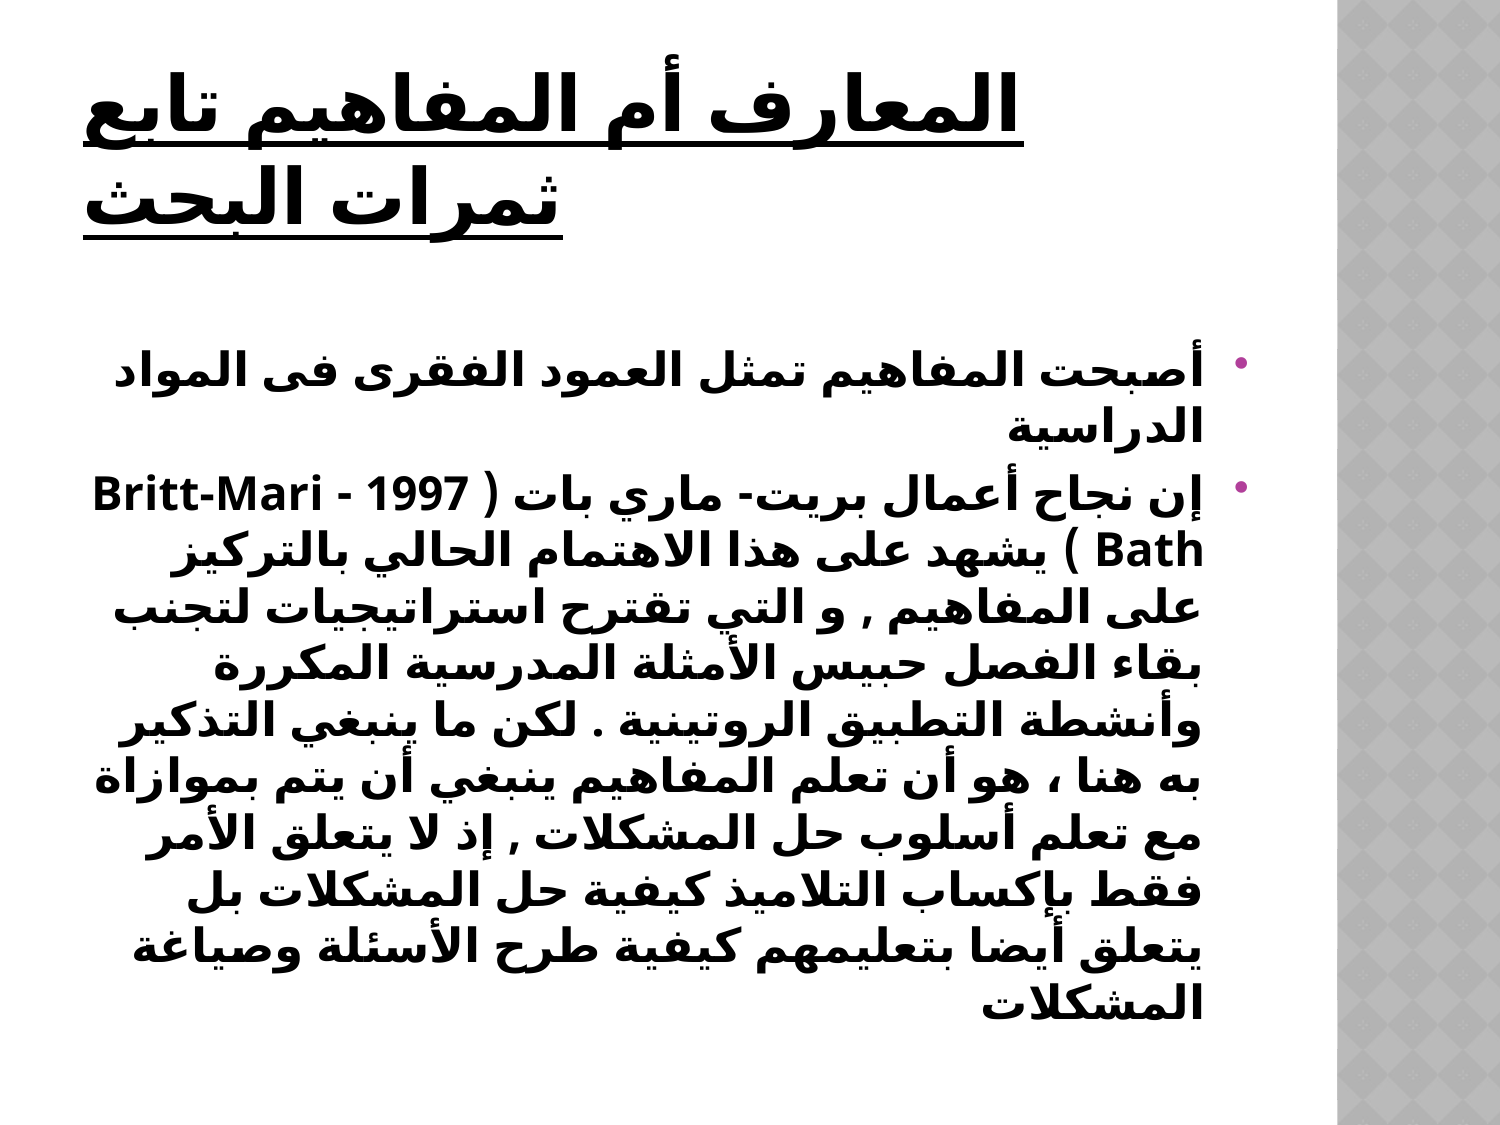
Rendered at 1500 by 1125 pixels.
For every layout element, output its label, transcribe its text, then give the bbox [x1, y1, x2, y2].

list أصبحت المفاهيم تمثل العمود الفقرى فى المواد الدراسية إن نجاح أعمال بريت- ماري بات ( 1997 - Britt-Mari Bath ) يشهد على هذا الاهتمام الحالي بالتركيز على المفاهيم , و التي تقترح استراتيجيات لتجنب بقاء الفصل حبيس الأمثلة المدرسية المكررة وأنشطة التطبيق الروتينية . لكن ما ينبغي التذكير به هنا ، هو أن تعلم المفاهيم ينبغي أن يتم بموازاة مع تعلم أسلوب حل المشكلات , إذ لا يتعلق الأمر فقط بإكساب التلاميذ كيفية حل المشكلات بل يتعلق أيضا بتعليمهم كيفية طرح الأسئلة وصياغة المشكلات [75, 264, 1263, 1059]
title المعارف أم المفاهيم تابع ثمرات البحث [75, 52, 1263, 240]
